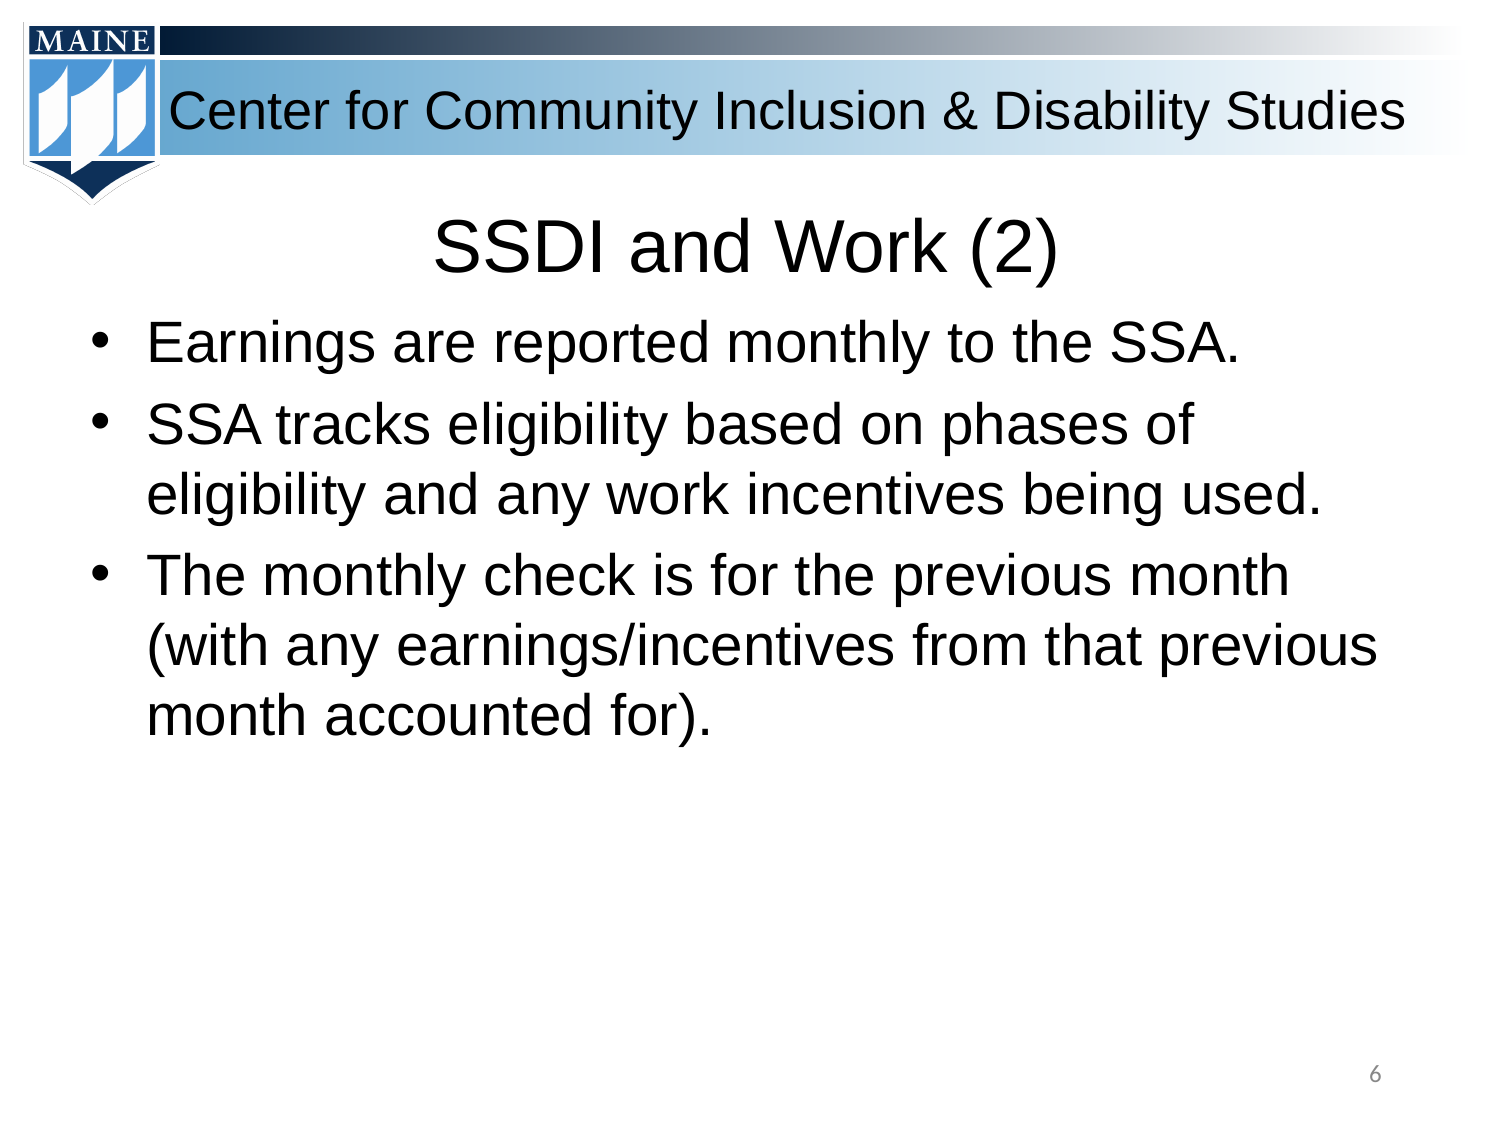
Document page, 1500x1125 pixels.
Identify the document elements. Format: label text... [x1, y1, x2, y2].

slide_number ‹#› [1059, 1042, 1397, 1103]
title SSDI and Work (2) [70, 202, 1424, 283]
list Earnings are reported monthly to the SSA. SSA tracks eligibility based on phases of eligibility and any work incentives being used. The monthly check is for the previous month (with any earnings/incentives from that previous month accounted for). [75, 296, 1425, 1005]
picture [23, 22, 160, 205]
